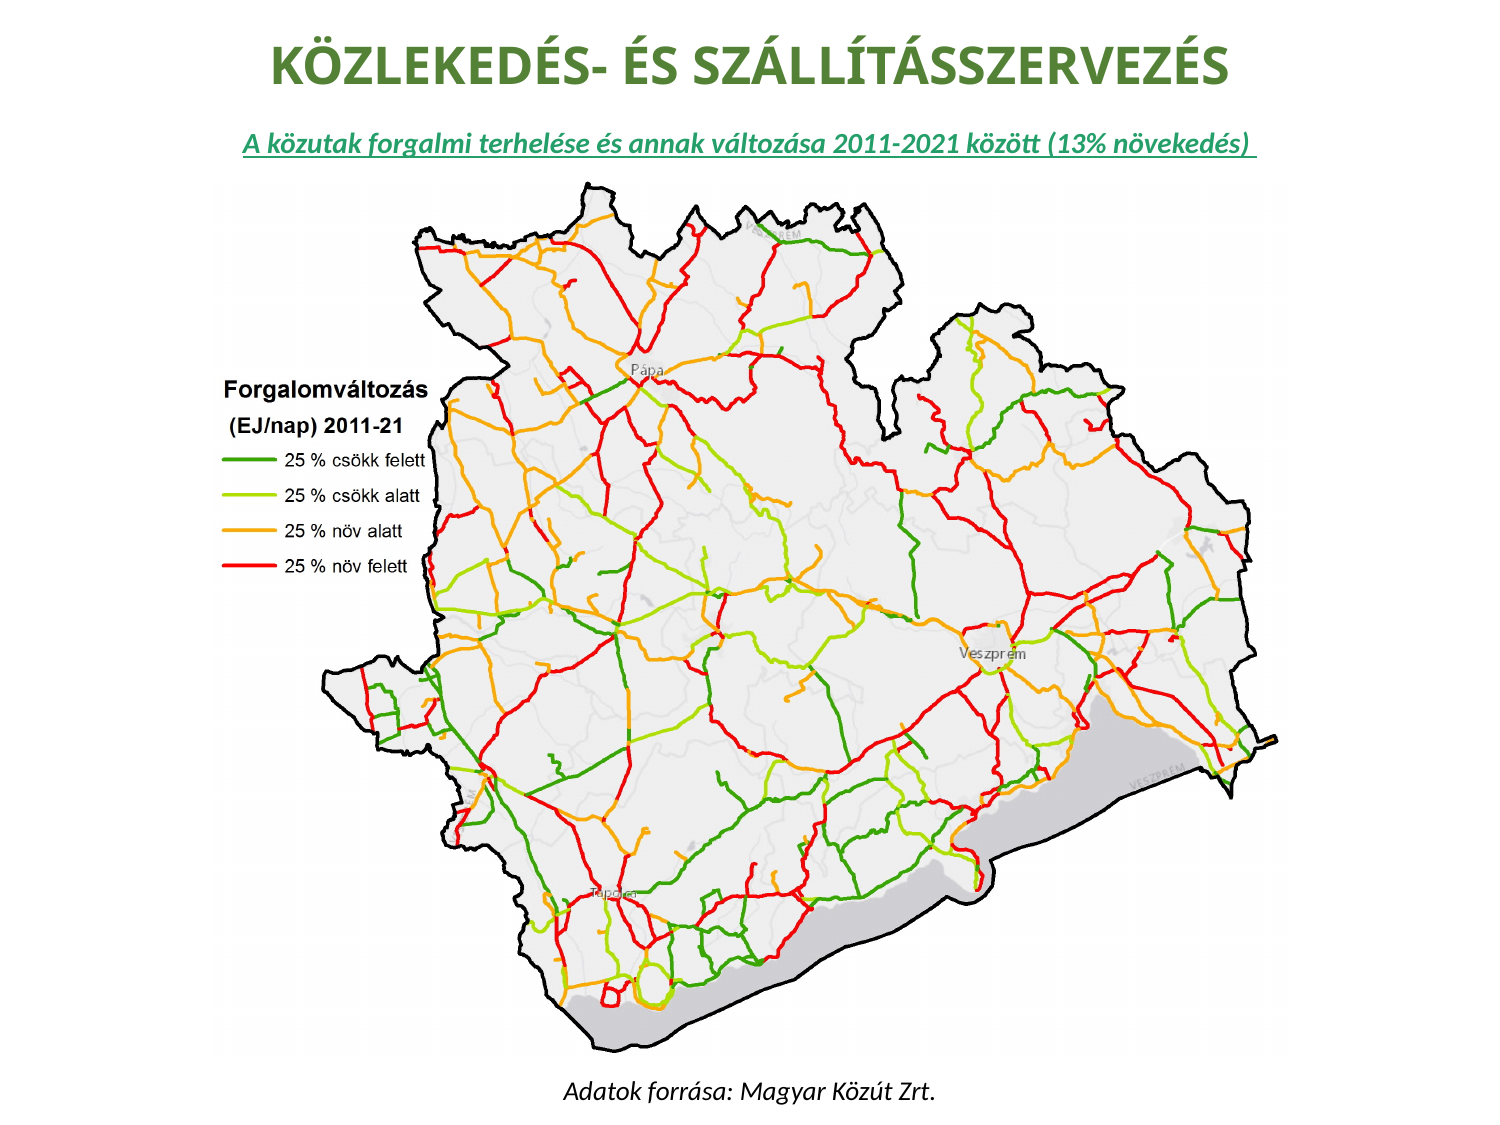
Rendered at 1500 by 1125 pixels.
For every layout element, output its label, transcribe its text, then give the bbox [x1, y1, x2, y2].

text_box A közutak forgalmi terhelése és annak változása 2011-2021 között (13% növekedés) [0, 122, 1500, 168]
text_box Adatok forrása: Magyar Közút Zrt. [0, 1060, 1500, 1113]
picture [211, 177, 1289, 1063]
title KÖZLEKEDÉS- ÉS SZÁLLÍTÁSSZERVEZÉS [0, 13, 1500, 122]
